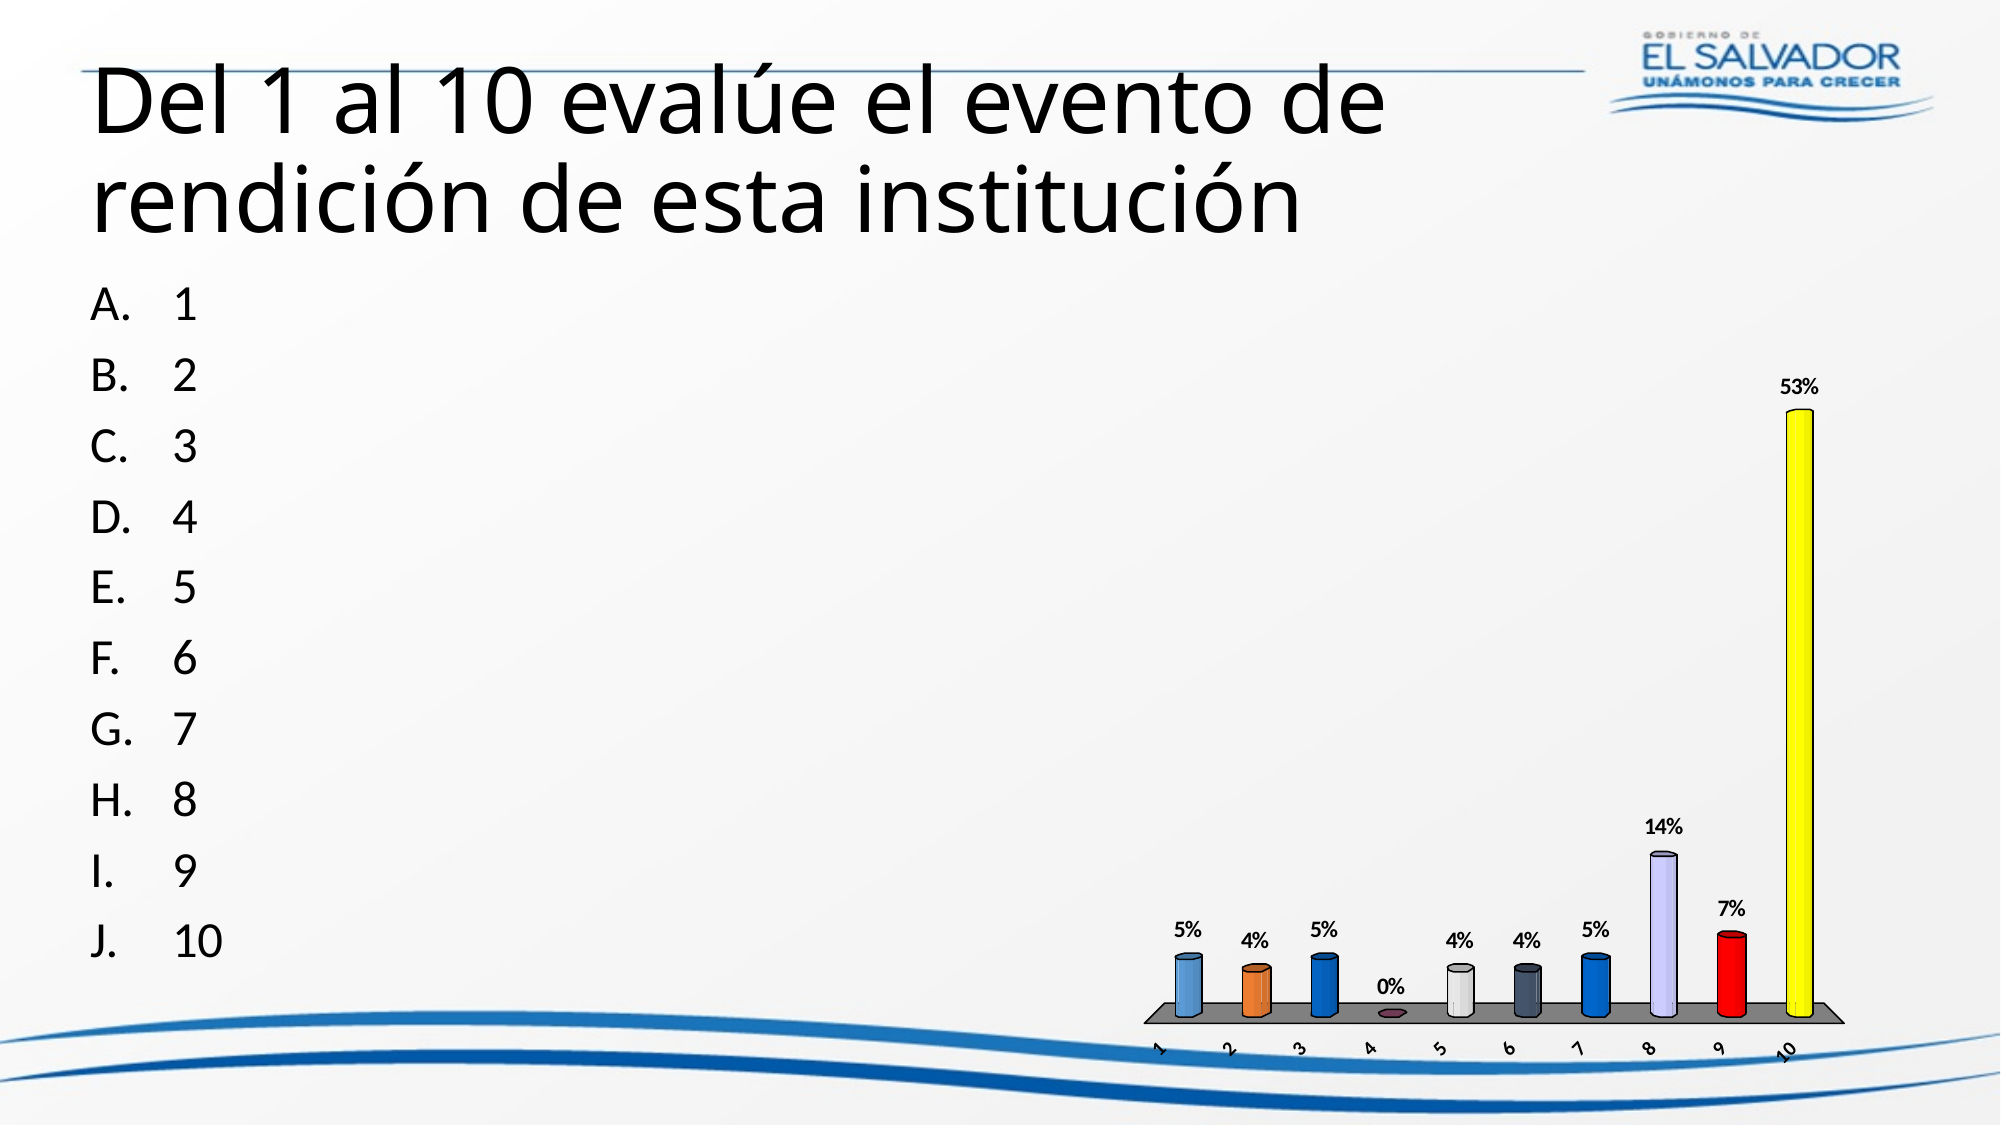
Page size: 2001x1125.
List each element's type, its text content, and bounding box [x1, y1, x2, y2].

title Del 1 al 10 evalúe el evento de rendición de esta institución [75, 45, 1800, 262]
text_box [989, 262, 1990, 1107]
list 1 2 3 4 5 6 7 8 9 10 [75, 262, 989, 977]
picture [0, 0, 2001, 1125]
